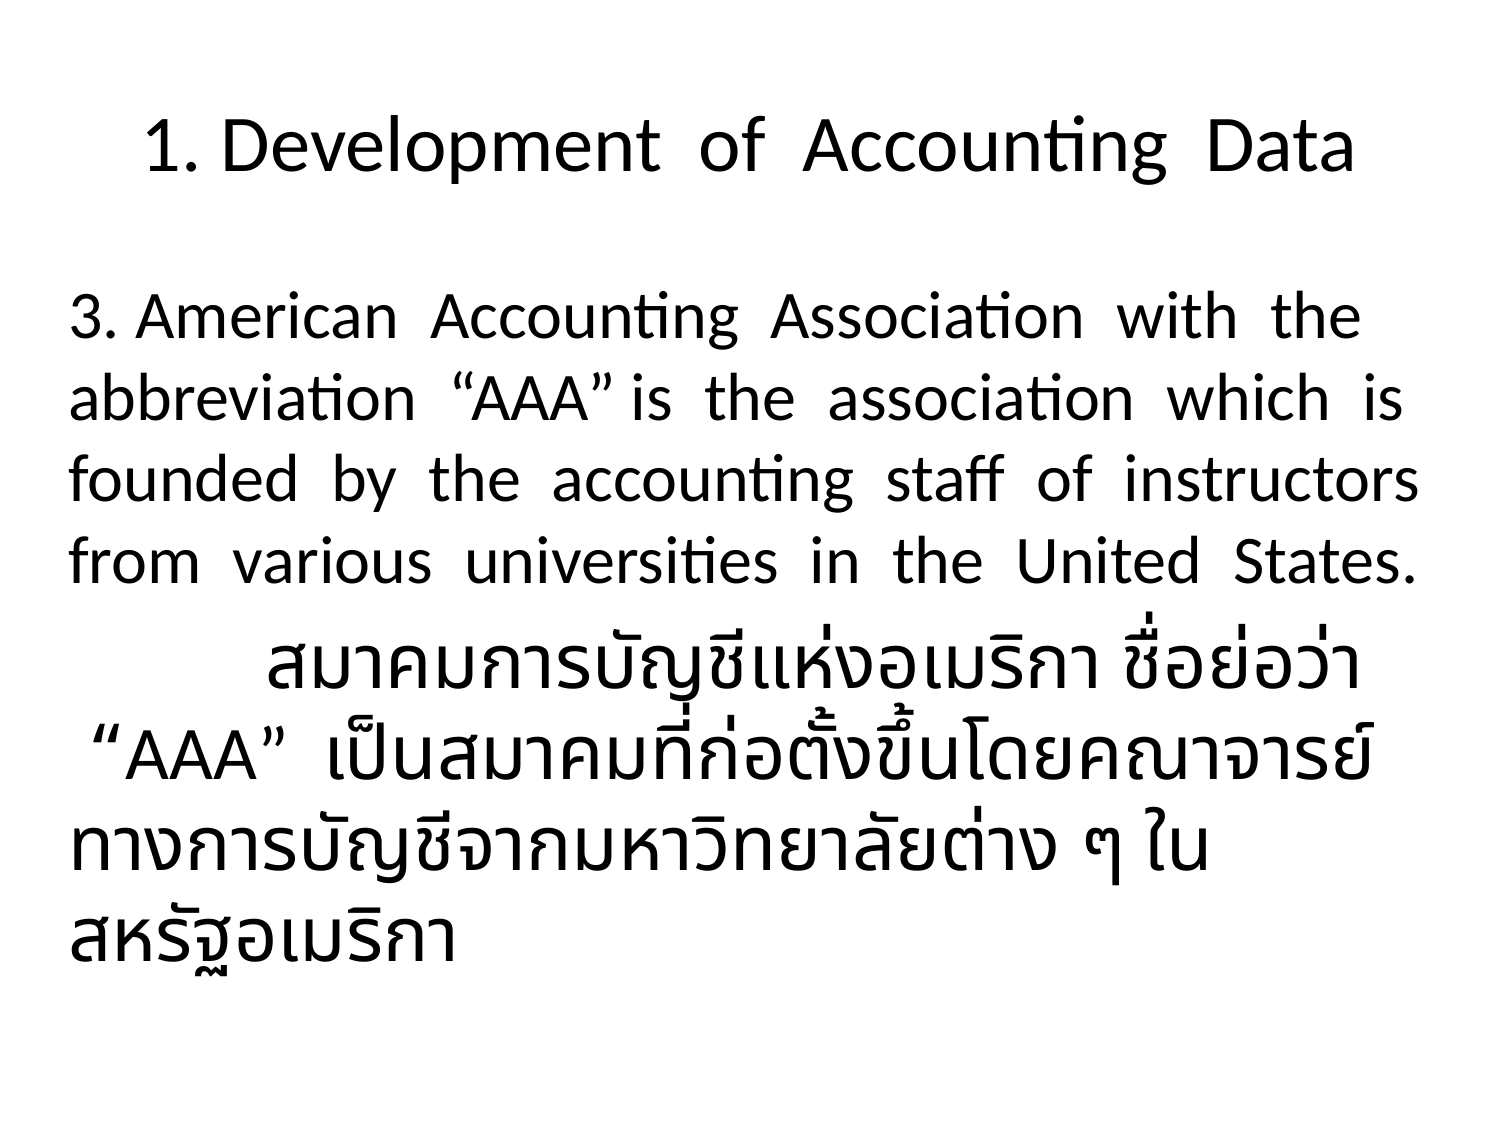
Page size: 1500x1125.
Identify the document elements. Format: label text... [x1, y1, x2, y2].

list 3. American Accounting Association with the abbreviation “AAA” is the association which is founded by the accounting staff of instructors from various universities in the United States. สมาคมการบัญชีแห่งอเมริกา ชื่อย่อว่า “AAA” เป็นสมาคมที่ก่อตั้งขึ้นโดยคณาจารย์ทางการบัญชีจากมหาวิทยาลัยต่าง ๆ ในสหรัฐอเมริกา [53, 262, 1459, 1059]
title 1. Development of Accounting Data [75, 45, 1425, 233]
